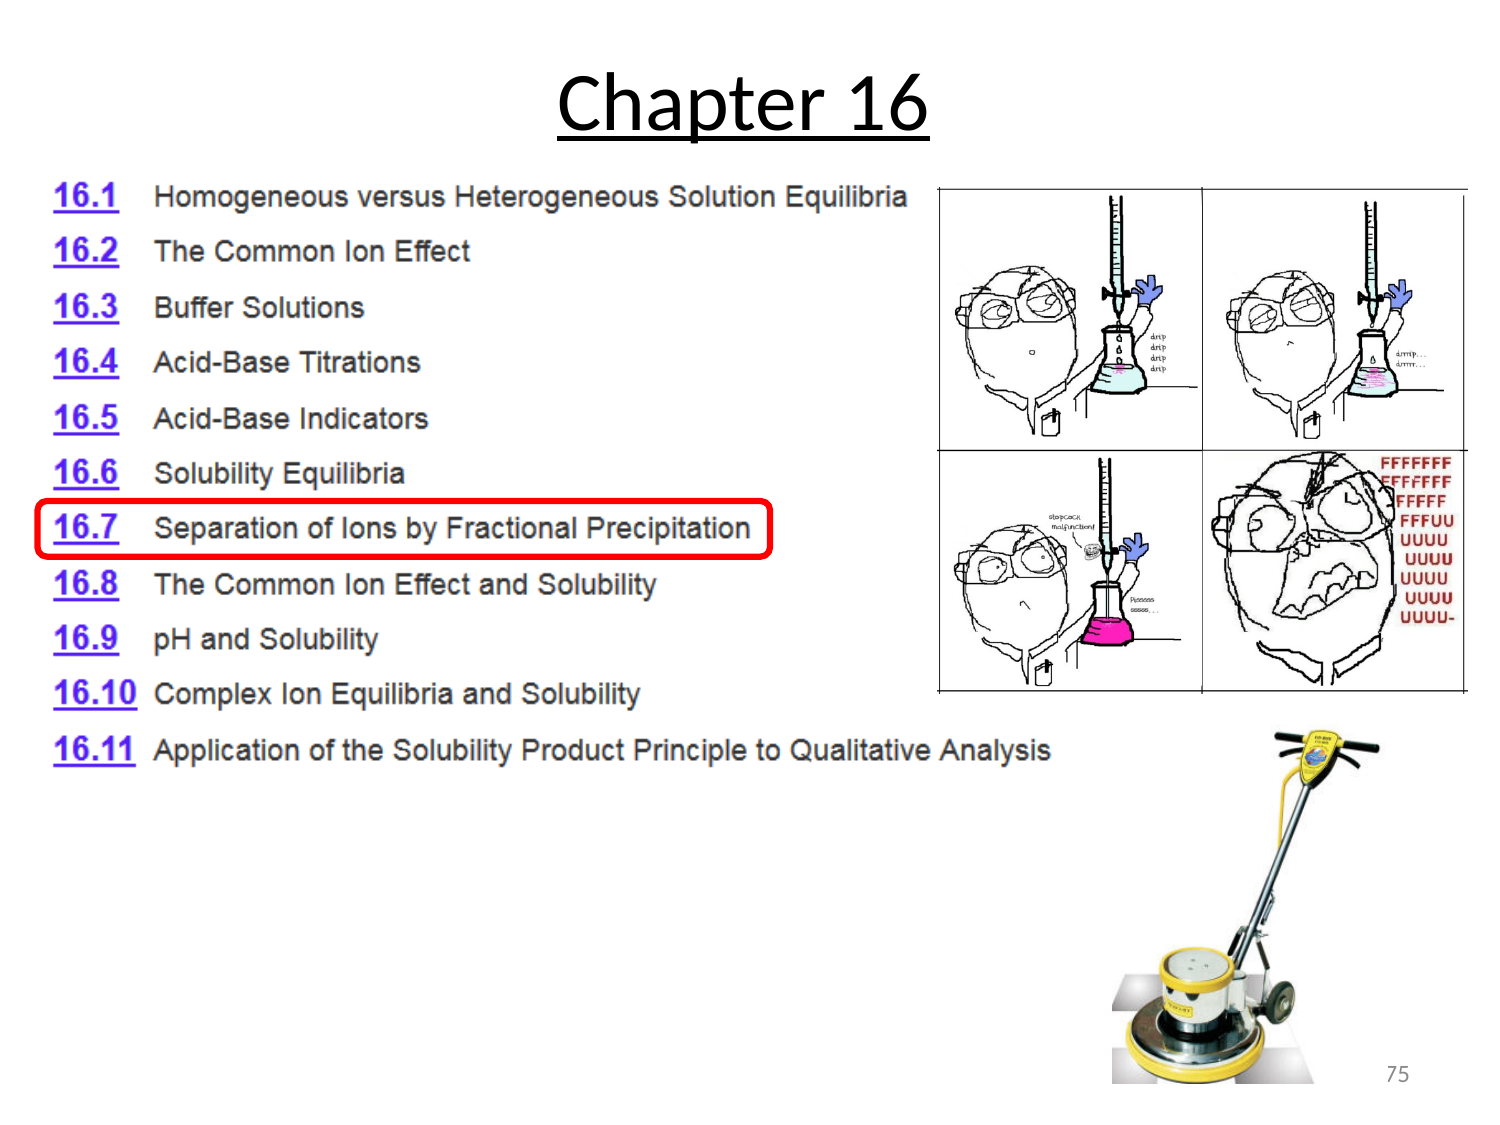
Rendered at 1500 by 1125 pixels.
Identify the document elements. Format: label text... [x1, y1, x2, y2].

picture [937, 187, 1468, 694]
slide_number 75 [1074, 1042, 1425, 1103]
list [37, 174, 1063, 779]
title Chapter 16 [262, 3, 1225, 185]
picture [1112, 724, 1388, 1084]
